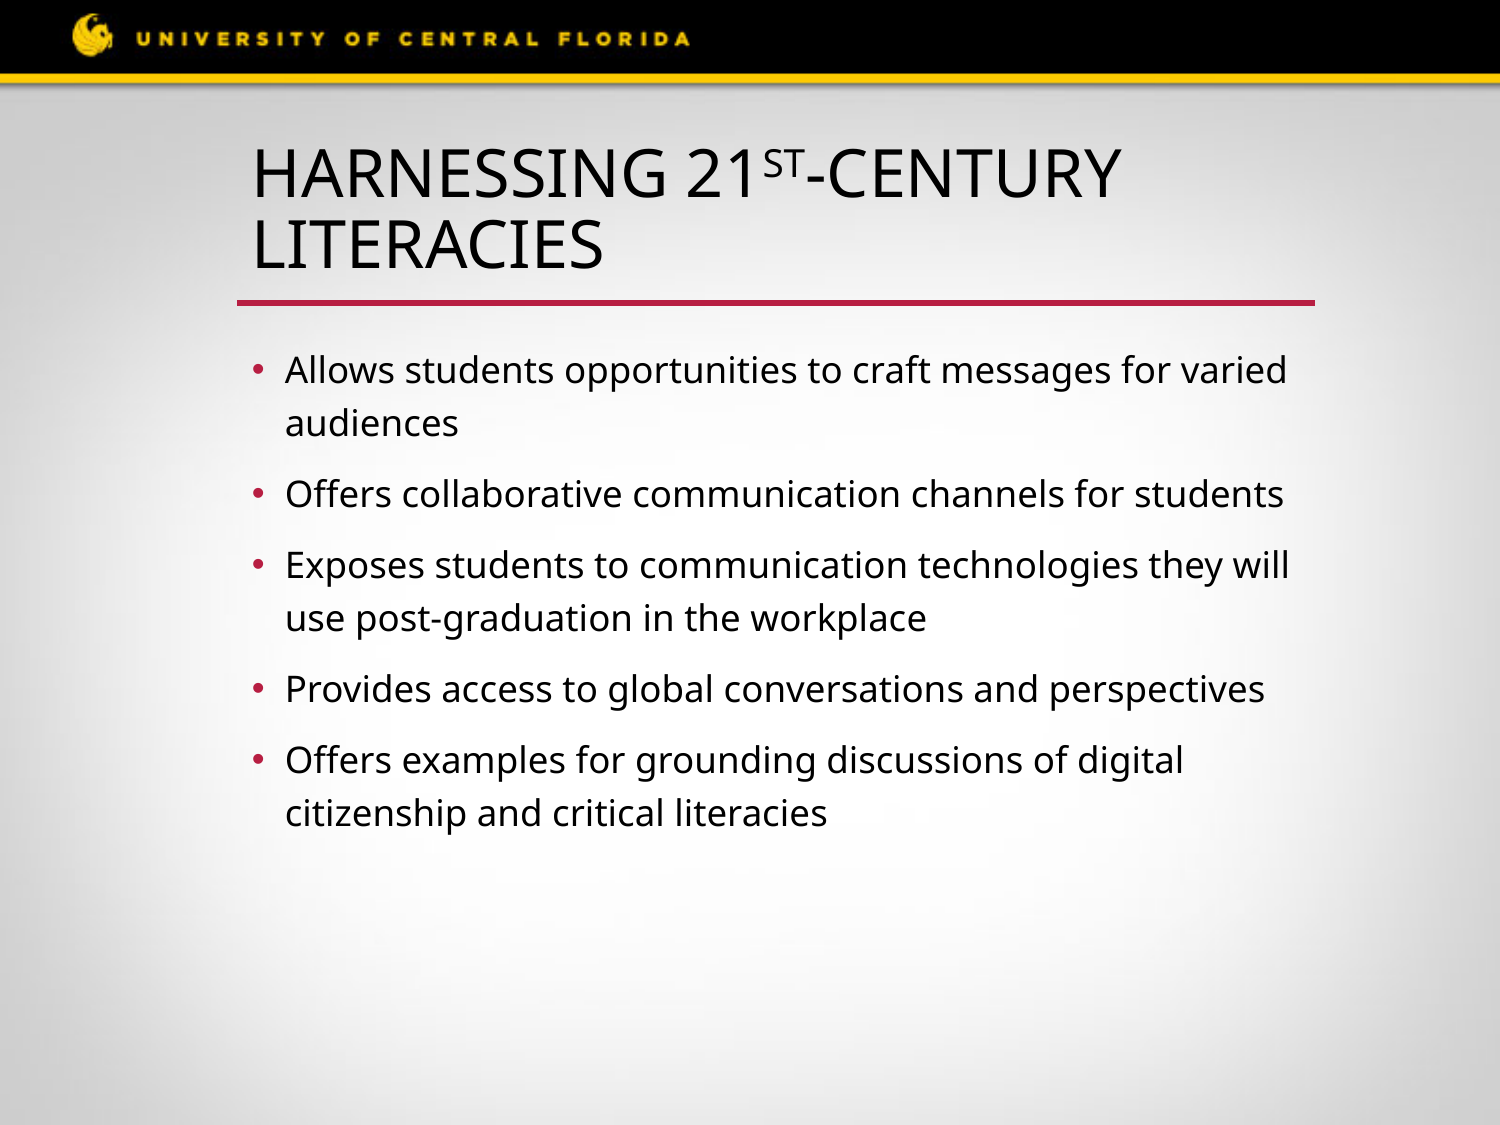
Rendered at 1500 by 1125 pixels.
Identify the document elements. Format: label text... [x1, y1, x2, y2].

title Harnessing 21st-century Literacies [236, 131, 1315, 305]
picture [0, 0, 1500, 1125]
list Allows students opportunities to craft messages for varied audiences Offers collaborative communication channels for students Exposes students to communication technologies they will use post-graduation in the workplace Provides access to global conversations and perspectives Offers examples for grounding discussions of digital citizenship and critical literacies [236, 330, 1315, 897]
